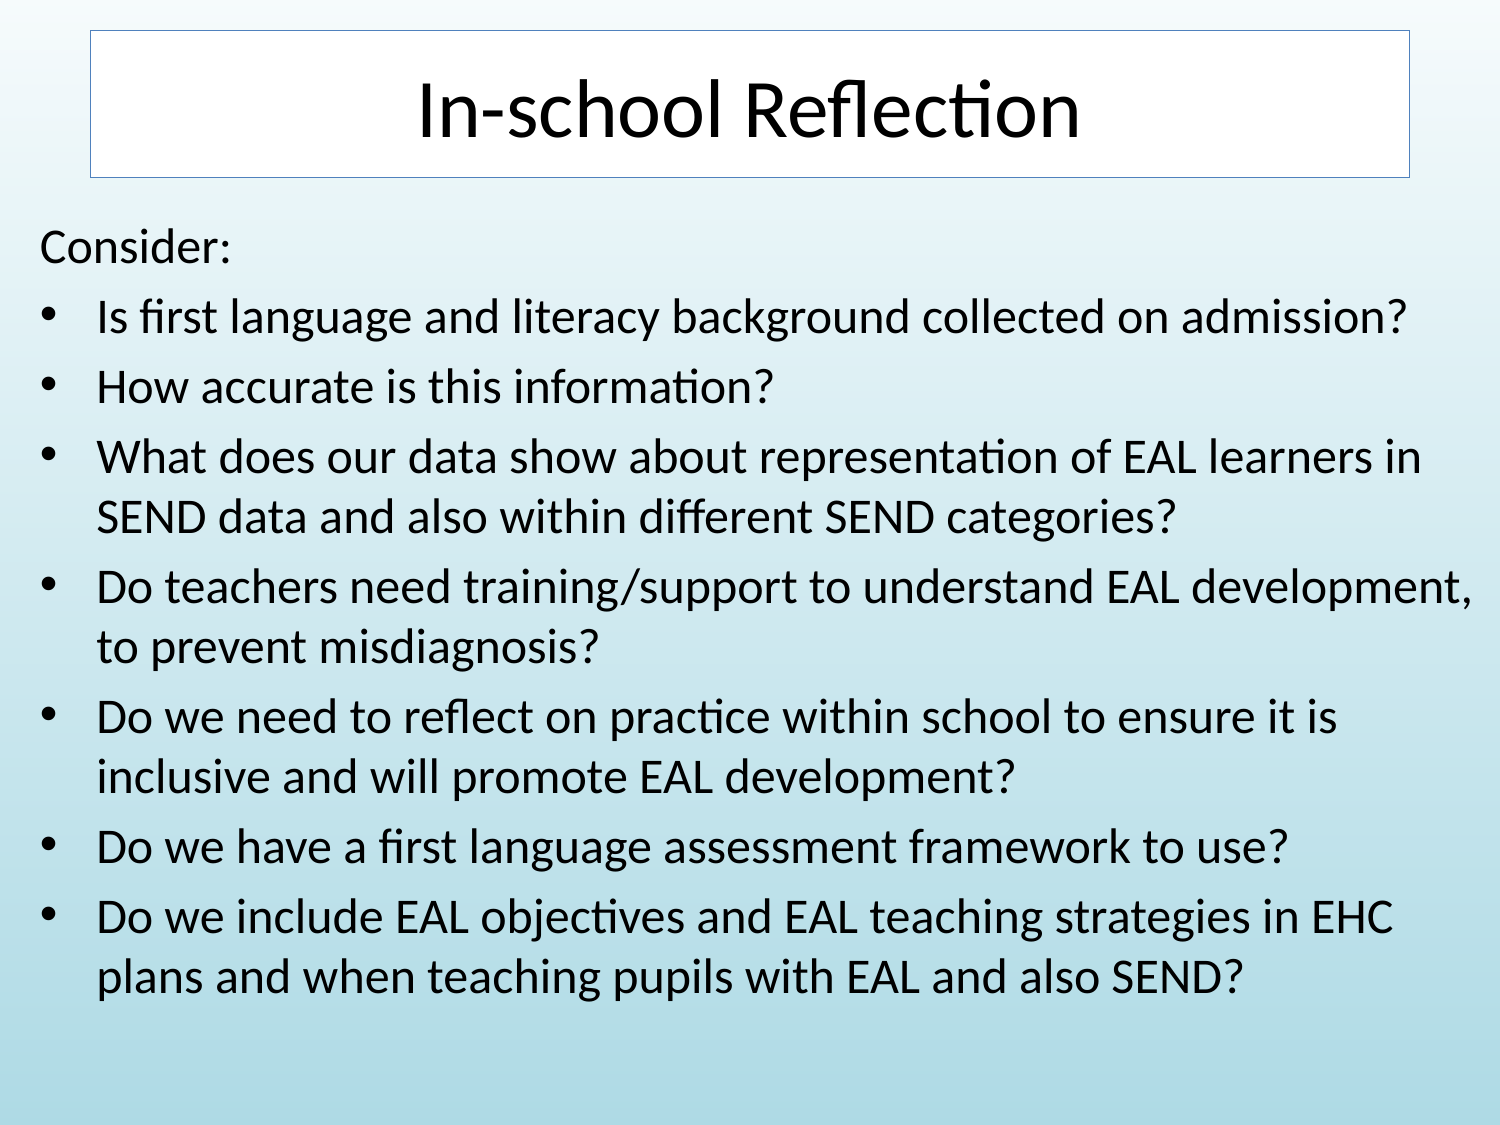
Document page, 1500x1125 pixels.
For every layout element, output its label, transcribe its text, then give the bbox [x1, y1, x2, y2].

title In-school Reflection [90, 30, 1410, 178]
list Consider: Is first language and literacy background collected on admission? How accurate is this information? What does our data show about representation of EAL learners in SEND data and also within different SEND categories? Do teachers need training/support to understand EAL development, to prevent misdiagnosis? Do we need to reflect on practice within school to ensure it is inclusive and will promote EAL development? Do we have a first language assessment framework to use? Do we include EAL objectives and EAL teaching strategies in EHC plans and when teaching pupils with EAL and also SEND? [24, 205, 1500, 1095]
